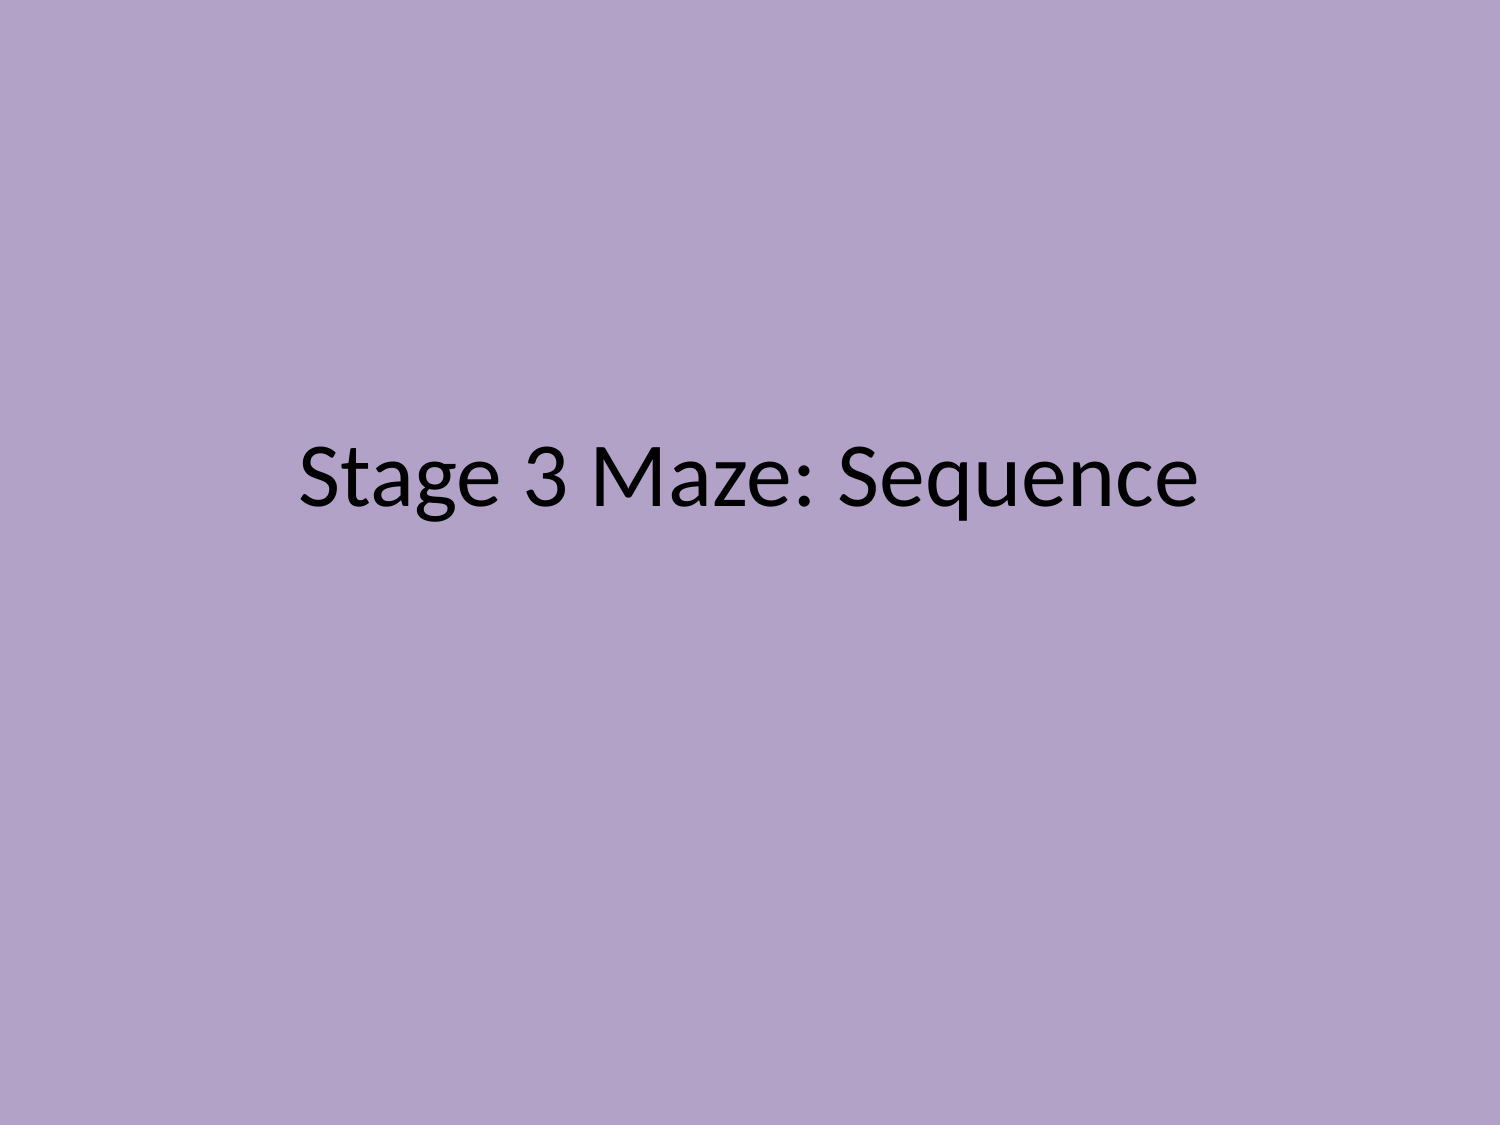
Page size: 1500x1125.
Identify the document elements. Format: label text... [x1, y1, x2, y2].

title Stage 3 Maze: Sequence [112, 349, 1388, 591]
